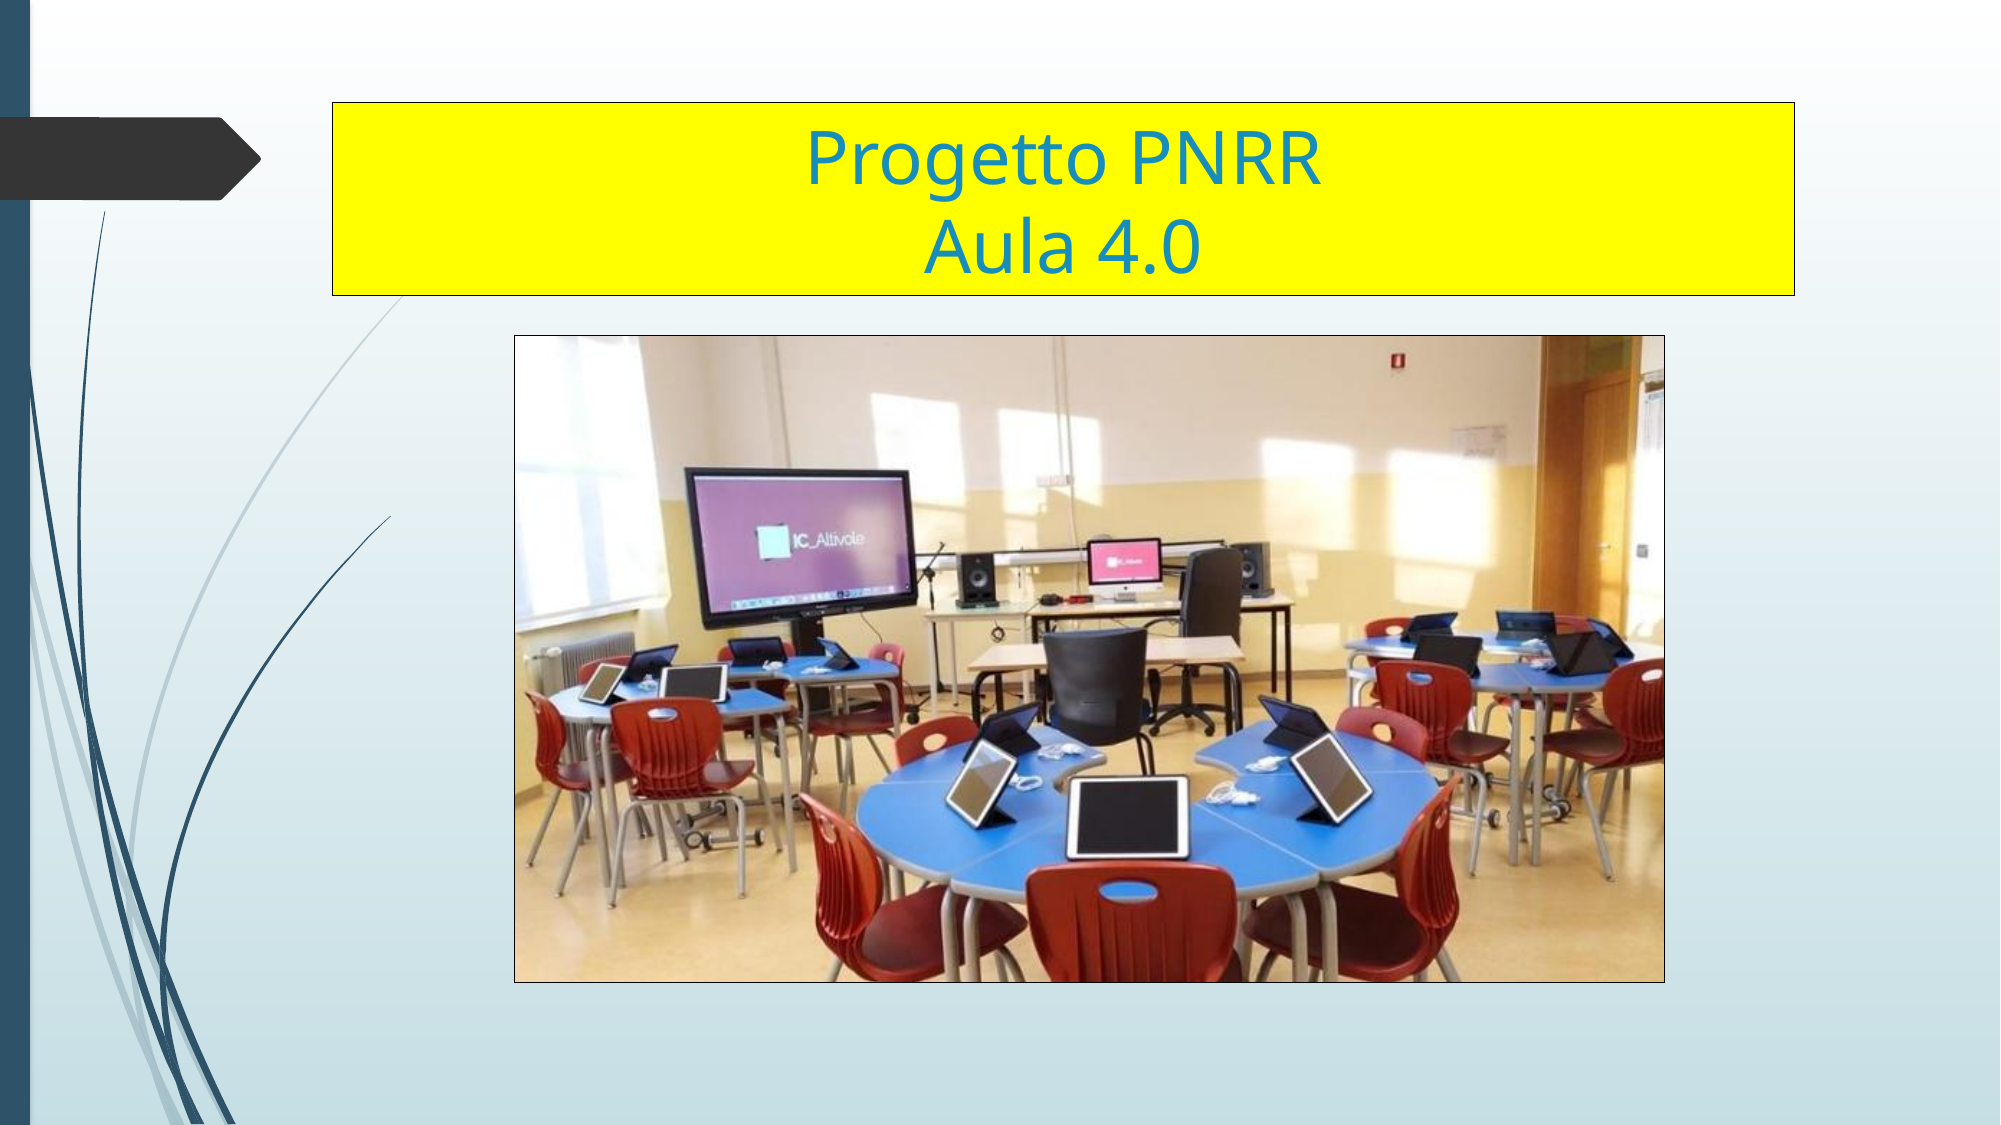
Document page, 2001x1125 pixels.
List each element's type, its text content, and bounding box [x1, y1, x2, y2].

title Progetto PNRR Aula 4.0 [332, 102, 1795, 296]
picture [513, 335, 1665, 983]
